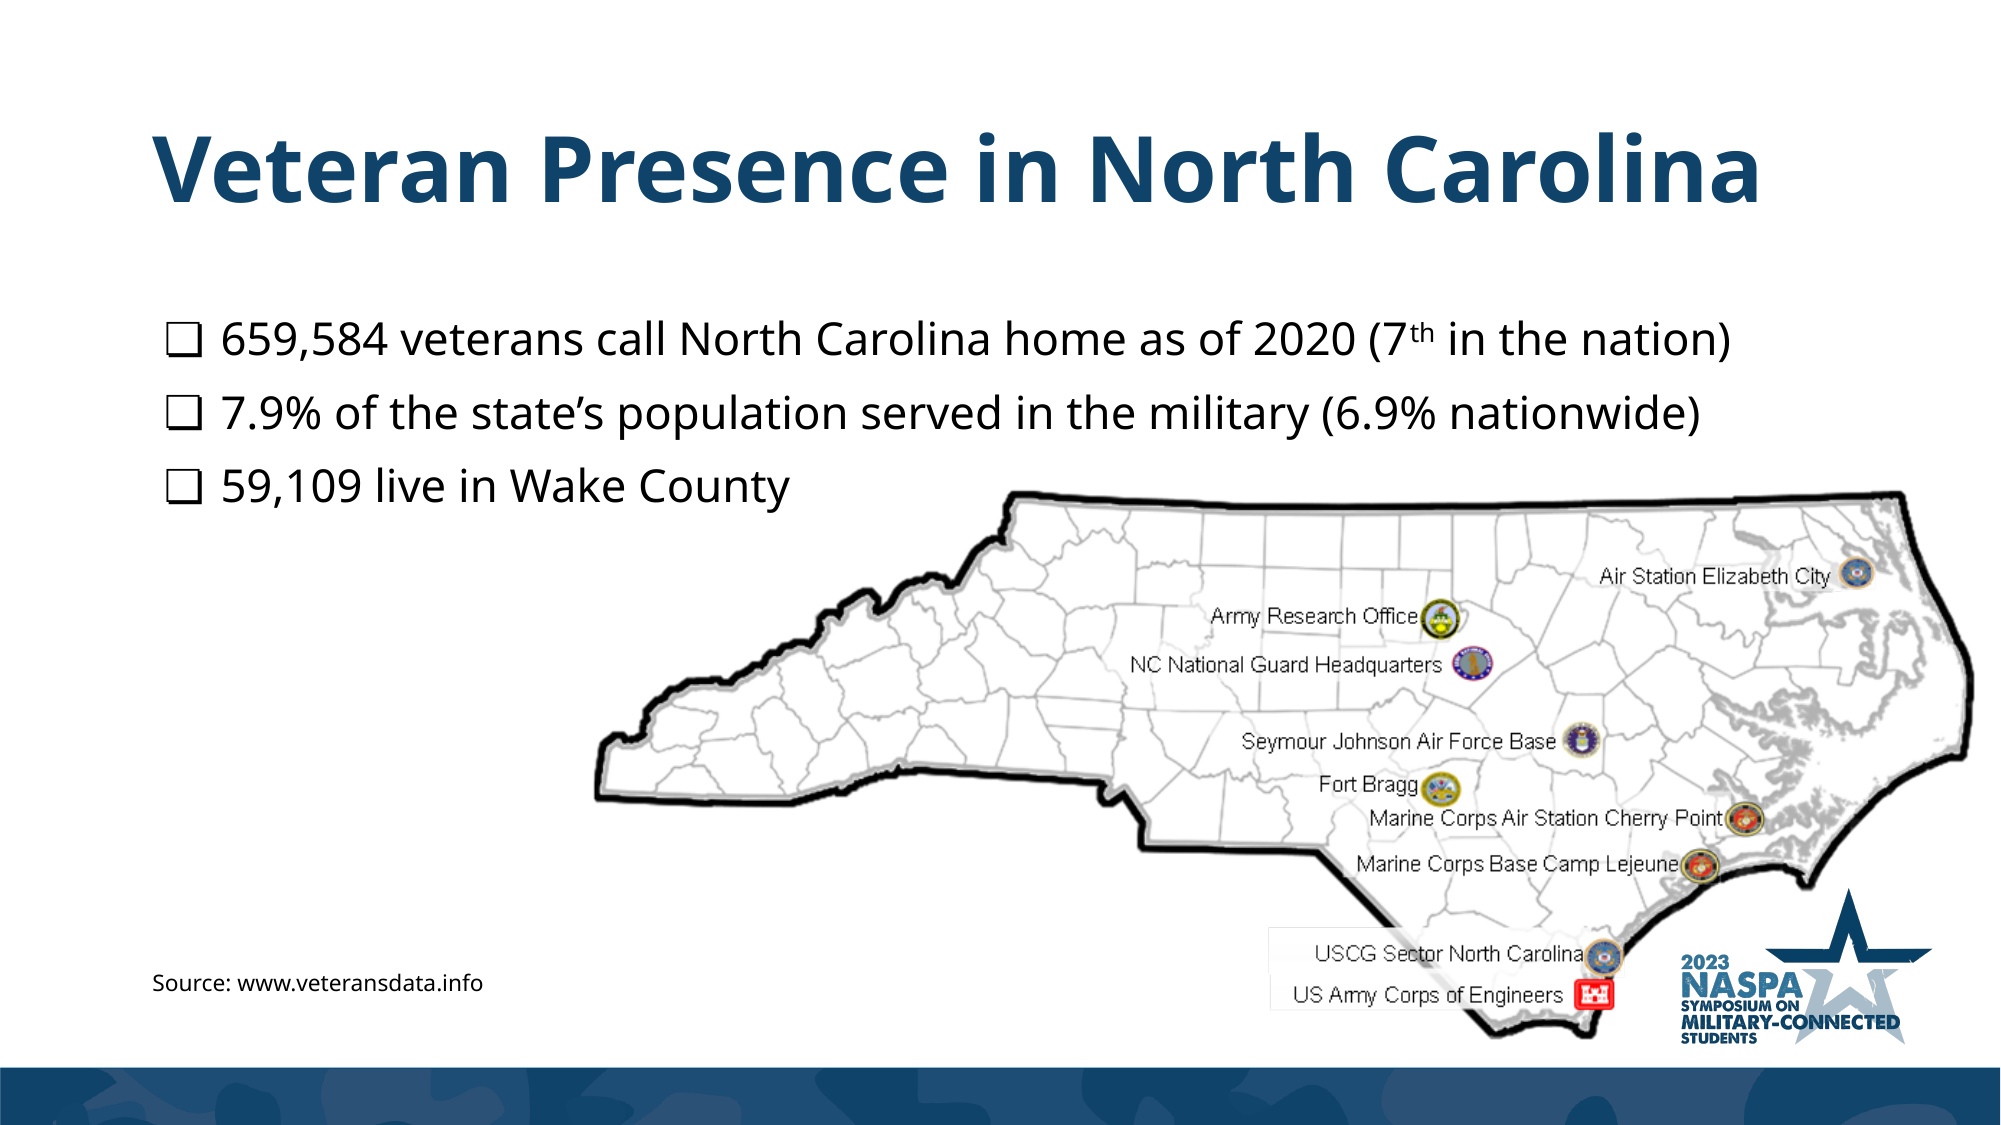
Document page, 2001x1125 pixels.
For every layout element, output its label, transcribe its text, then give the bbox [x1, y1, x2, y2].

picture [0, 0, 2001, 1125]
list 659,584 veterans call North Carolina home as of 2020 (7th in the nation) 7.9% of the state’s population served in the military (6.9% nationwide) 59,109 live in Wake County Source: www.veteransdata.info [137, 299, 1863, 1014]
title Veteran Presence in North Carolina [137, 59, 1863, 278]
